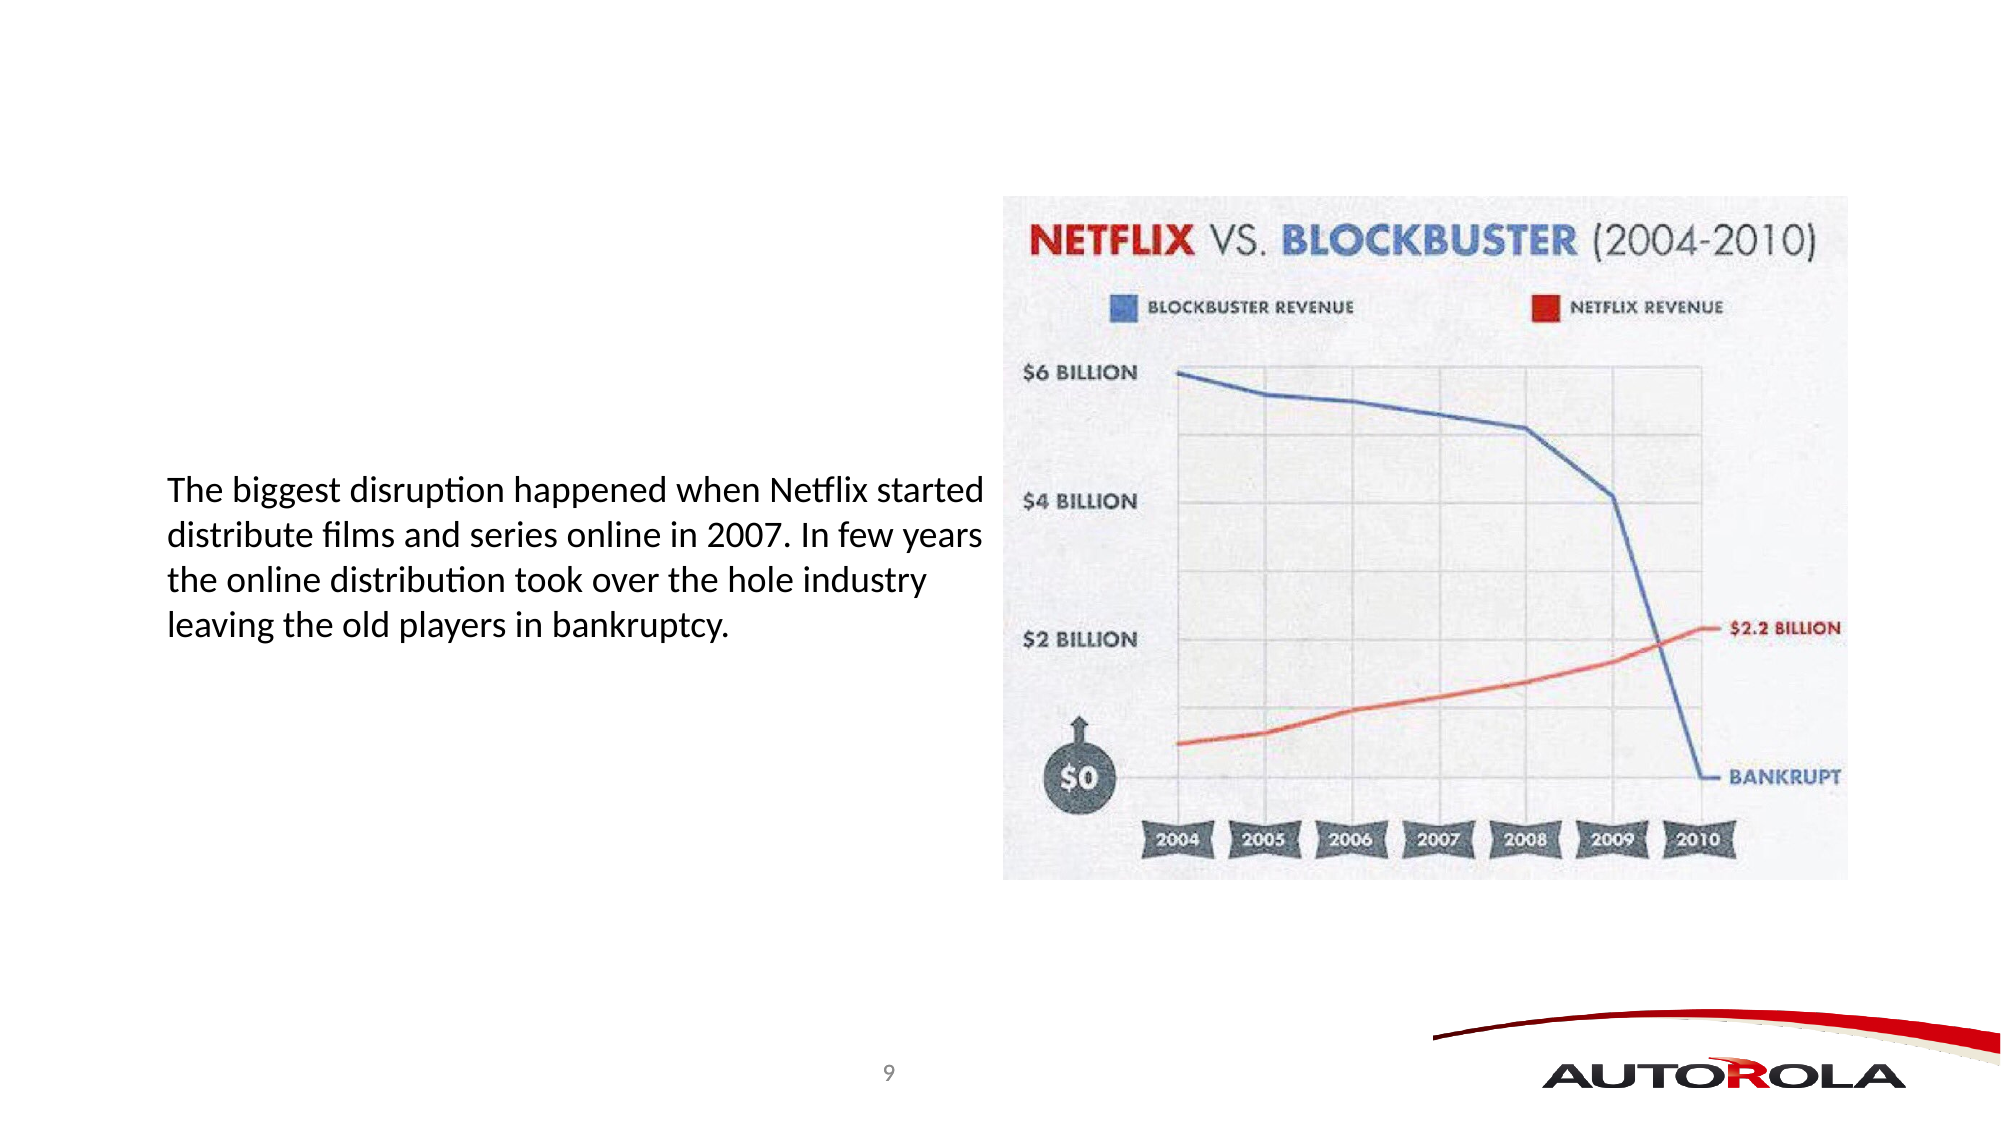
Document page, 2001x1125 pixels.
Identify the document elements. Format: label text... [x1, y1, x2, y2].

picture [1433, 1006, 2001, 1088]
text_box The biggest disruption happened when Netflix started distribute films and series online in 2007. In few years the online distribution took over the hole industry leaving the old players in bankruptcy. [152, 457, 997, 653]
picture [1002, 196, 1848, 880]
